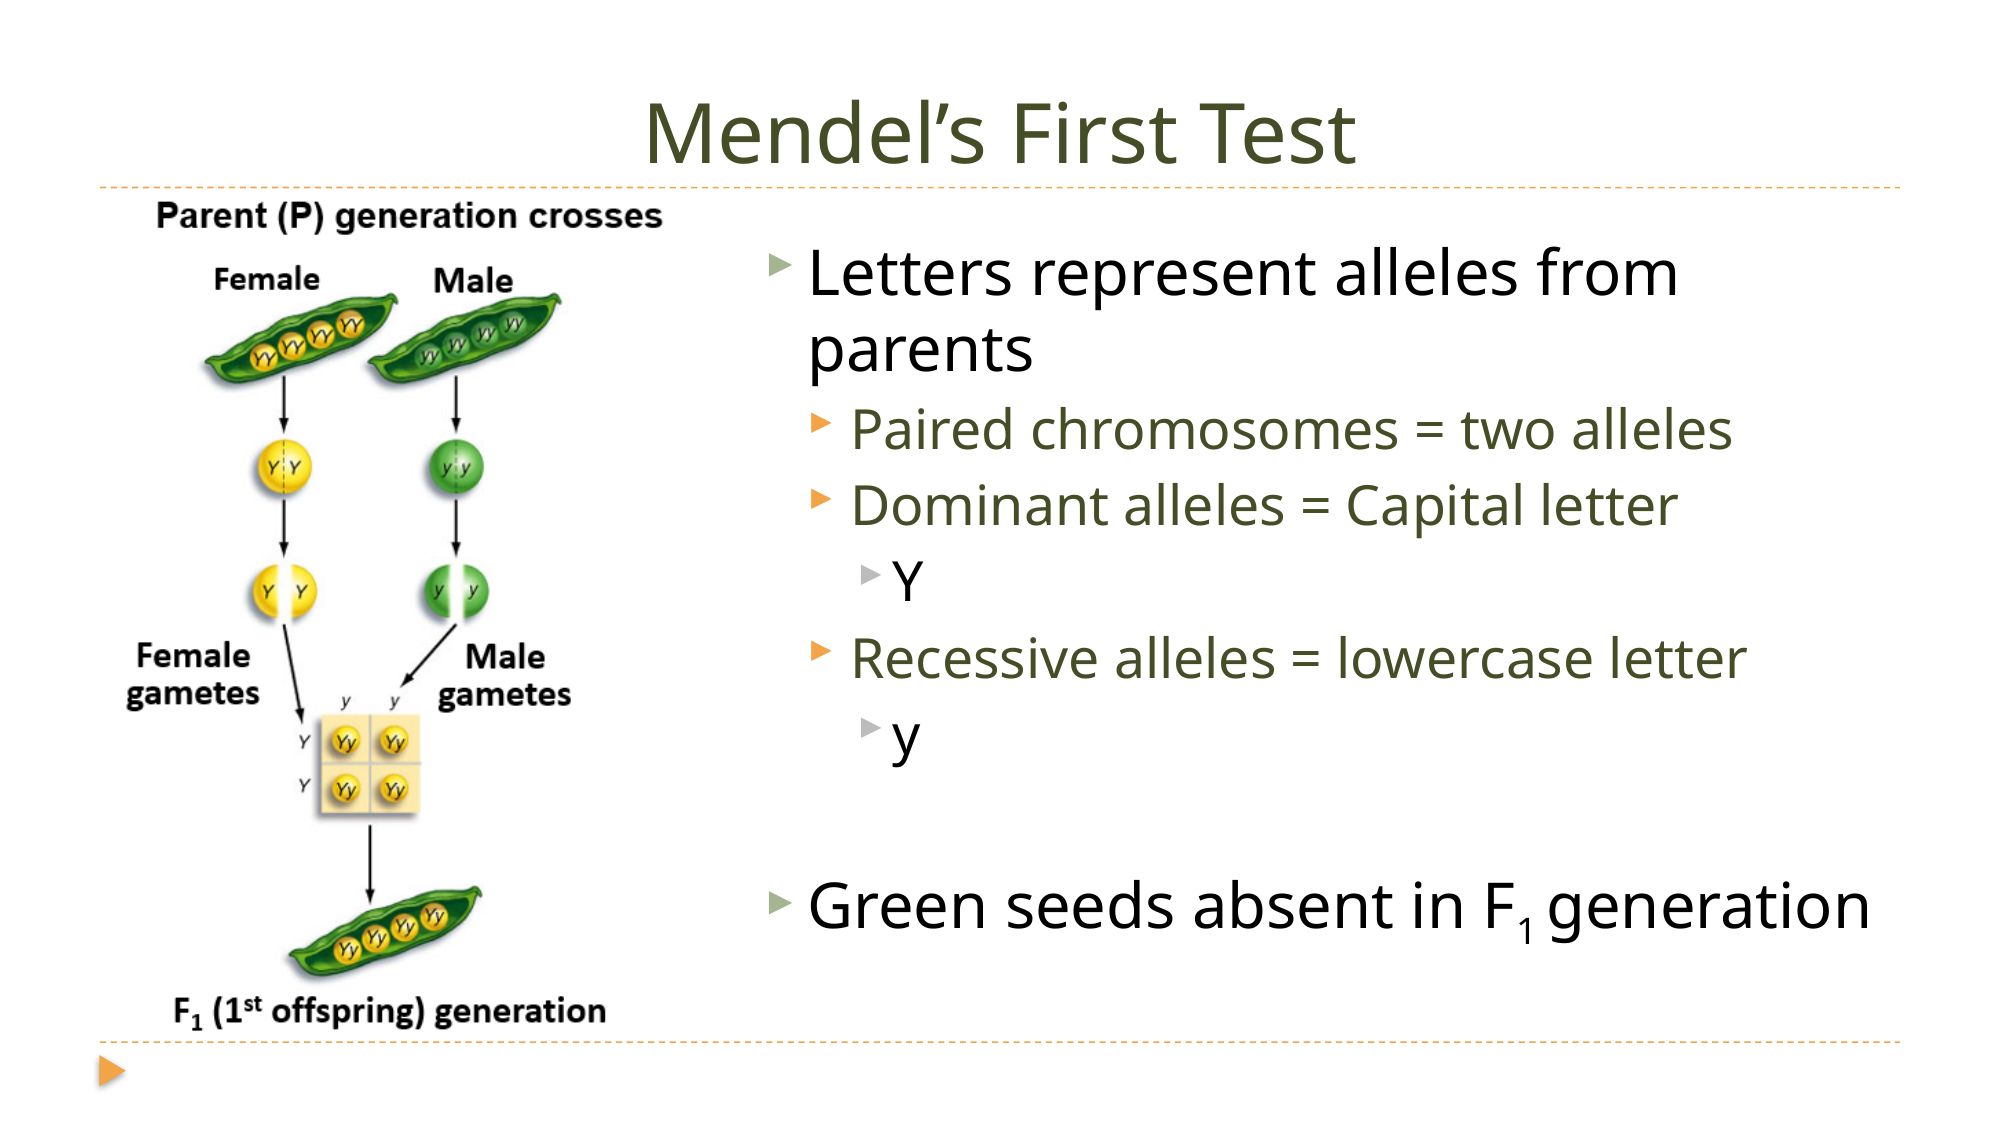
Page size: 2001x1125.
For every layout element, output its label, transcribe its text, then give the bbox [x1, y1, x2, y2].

list Letters represent alleles from parents Paired chromosomes = two alleles Dominant alleles = Capital letter Y Recessive alleles = lowercase letter y Green seeds absent in F1 generation [750, 224, 1888, 1035]
picture [124, 195, 670, 1036]
title Mendel’s First Test [99, 24, 1900, 188]
